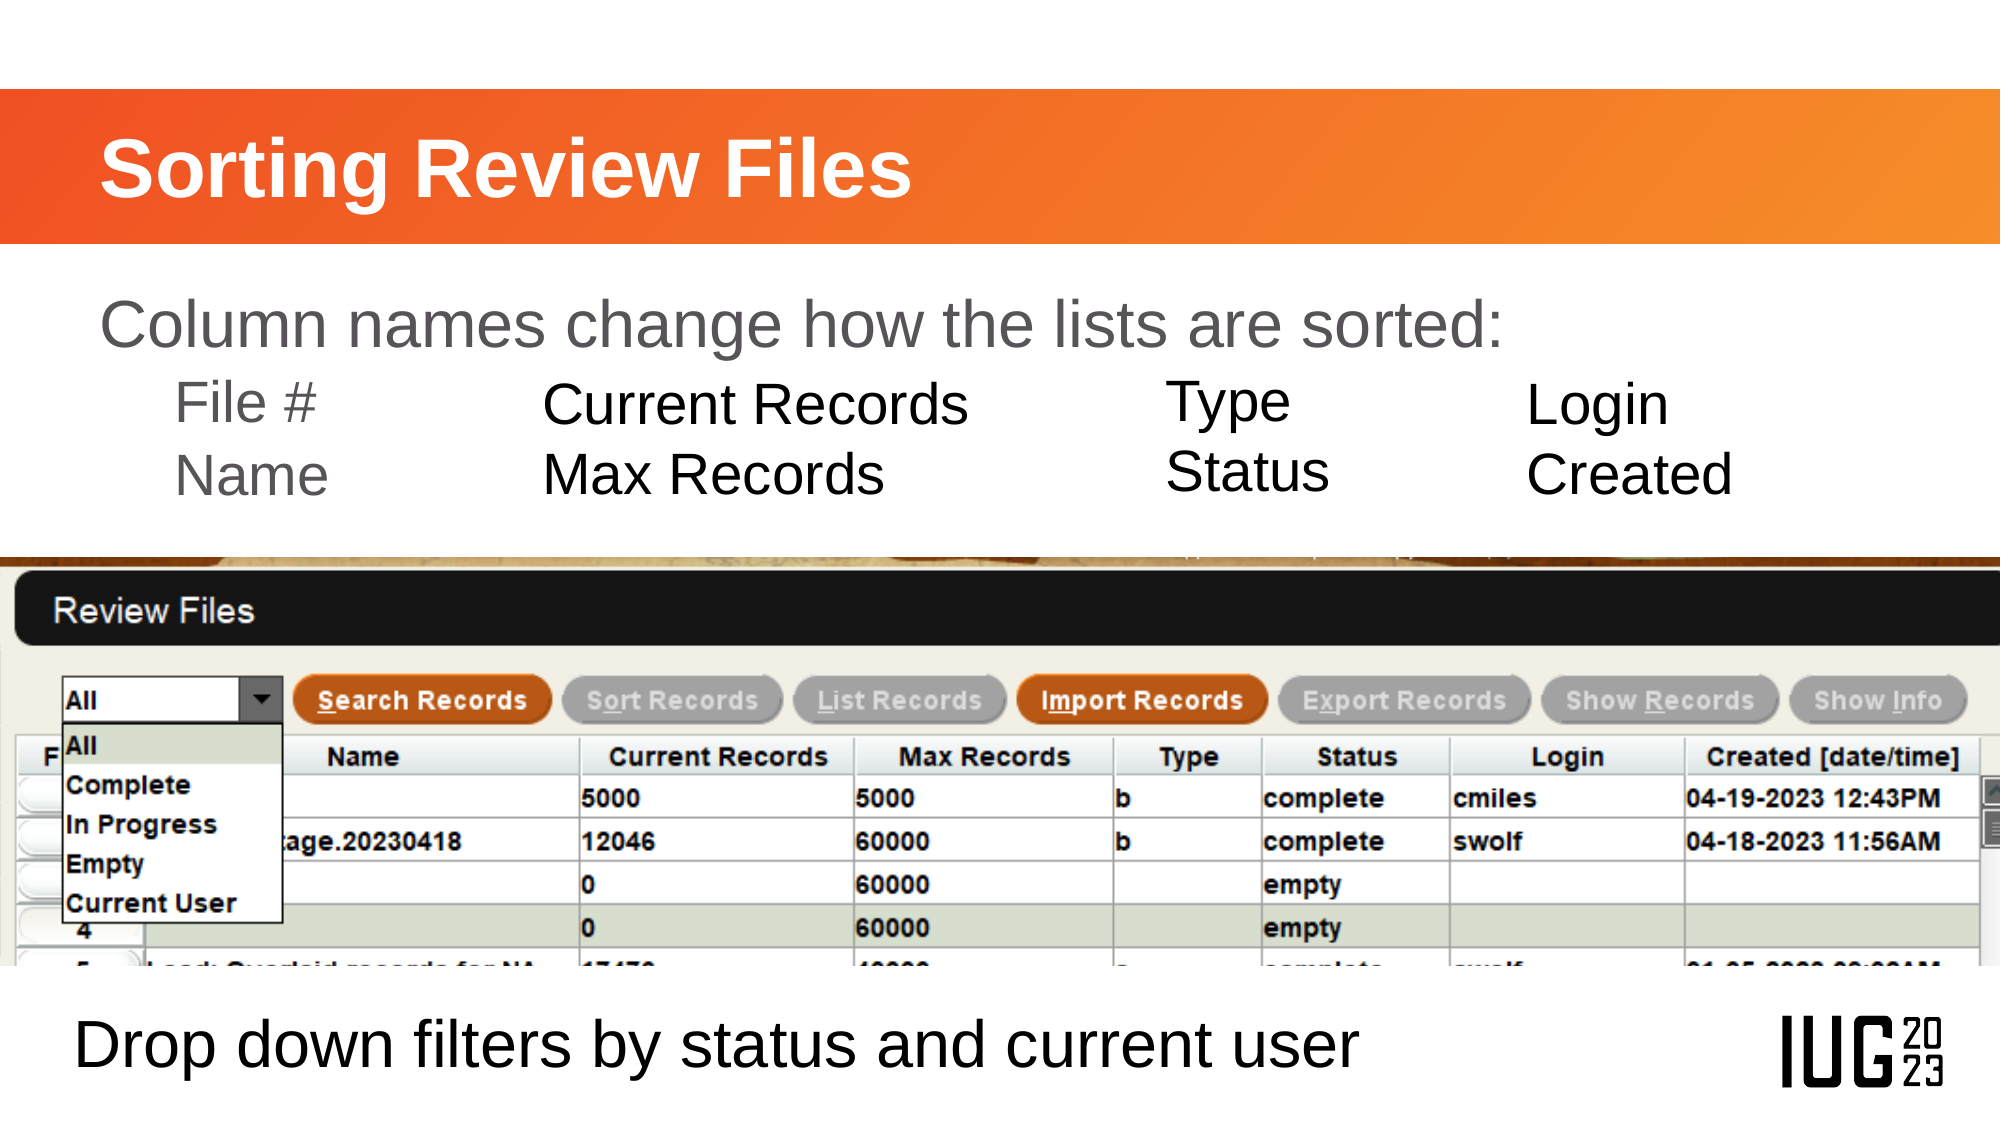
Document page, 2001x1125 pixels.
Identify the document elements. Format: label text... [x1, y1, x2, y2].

text_box Current Records Max Records [452, 358, 1040, 514]
picture [1776, 1011, 1948, 1092]
text_box Login Created [1436, 358, 1769, 514]
picture [0, 557, 2000, 966]
title Sorting Review Files [84, 110, 1903, 232]
text_box Column names change how the lists are sorted: File # Name [84, 282, 1769, 557]
text_box Type Status [1076, 356, 1408, 511]
list Drop down filters by status and current user [58, 1002, 1543, 1113]
